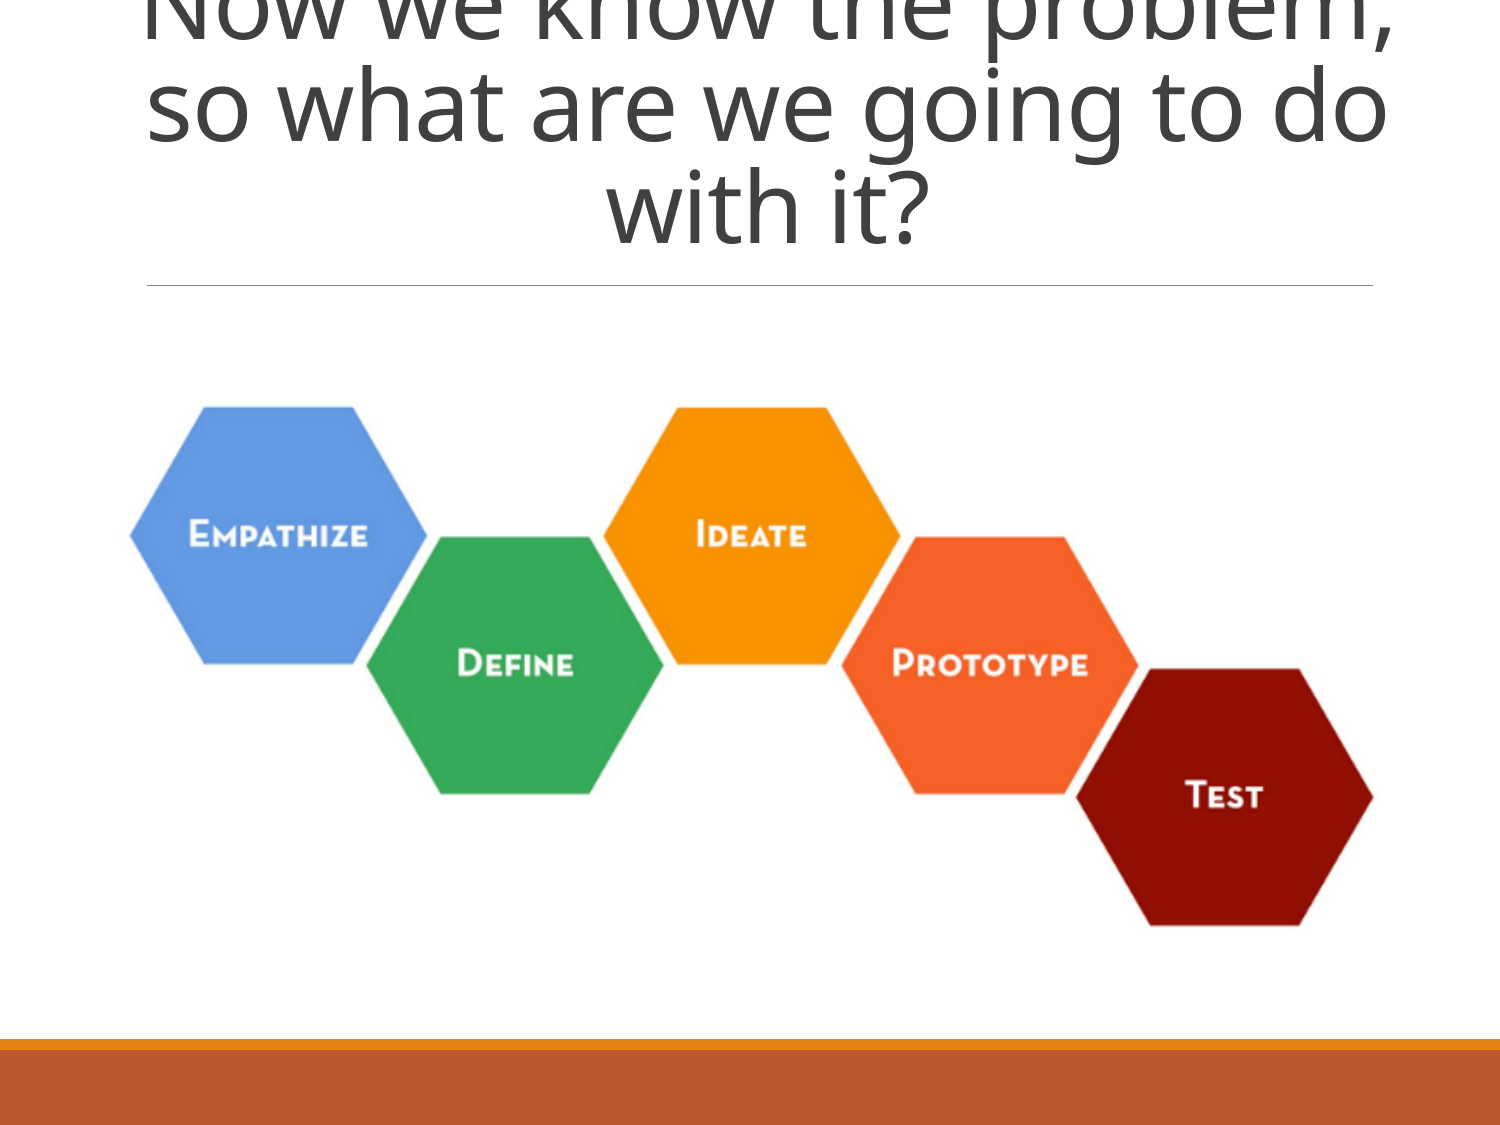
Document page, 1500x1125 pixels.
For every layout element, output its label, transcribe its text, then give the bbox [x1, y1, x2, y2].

title Now we know the problem, so what are we going to do with it? [91, 54, 1446, 494]
picture [103, 330, 1401, 989]
